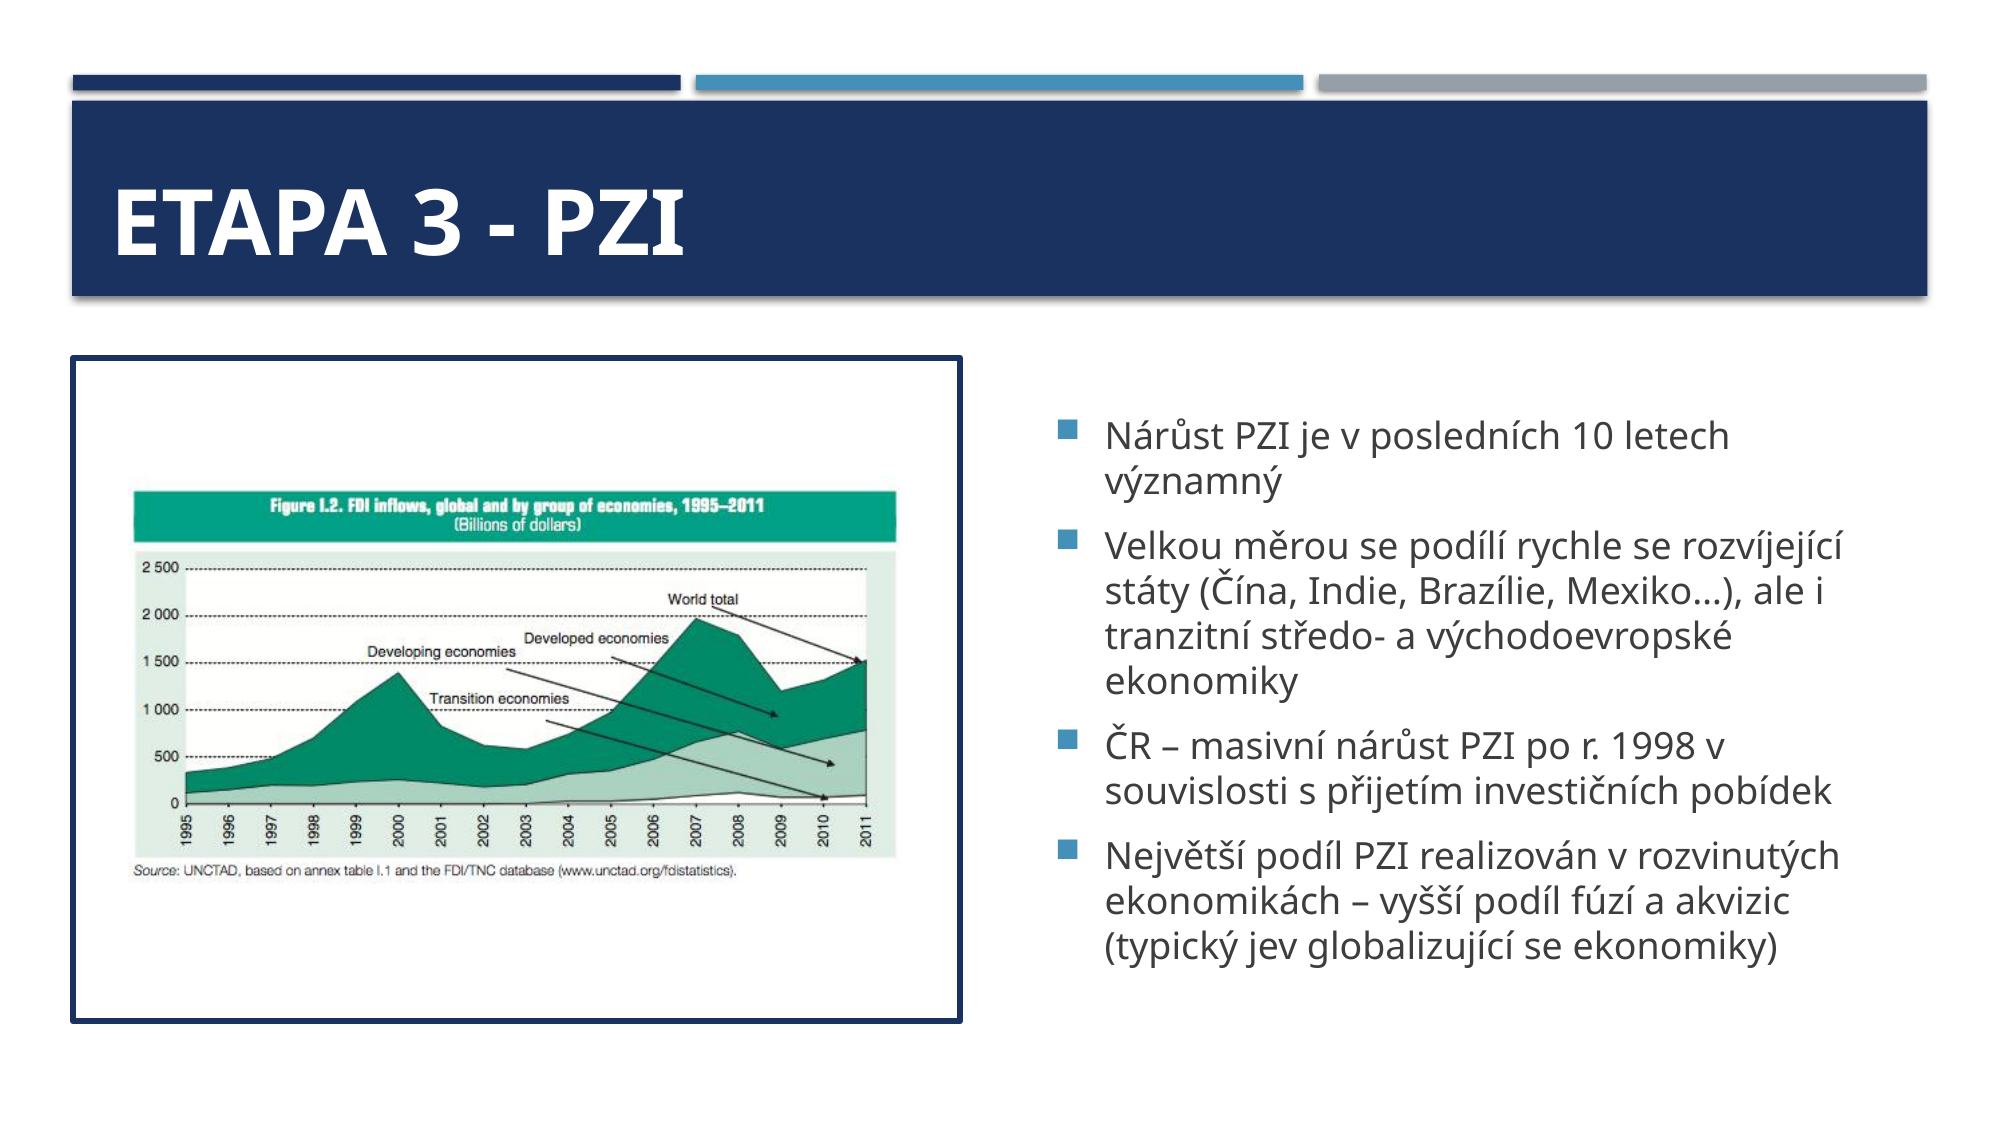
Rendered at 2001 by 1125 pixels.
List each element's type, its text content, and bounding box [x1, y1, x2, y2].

title Etapa 3 - PZI [95, 115, 1905, 282]
text_box [71, 356, 962, 1023]
picture [107, 476, 923, 897]
list Nárůst PZI je v posledních 10 letech významný Velkou měrou se podílí rychle se rozvíjející státy (Čína, Indie, Brazílie, Mexiko…), ale i tranzitní středo- a východoevropské ekonomiky ČR – masivní nárůst PZI po r. 1998 v souvislosti s přijetím investičních pobídek Největší podíl PZI realizován v rozvinutých ekonomikách – vyšší podíl fúzí a akvizic (typický jev globalizující se ekonomiky) [1039, 357, 1905, 1022]
